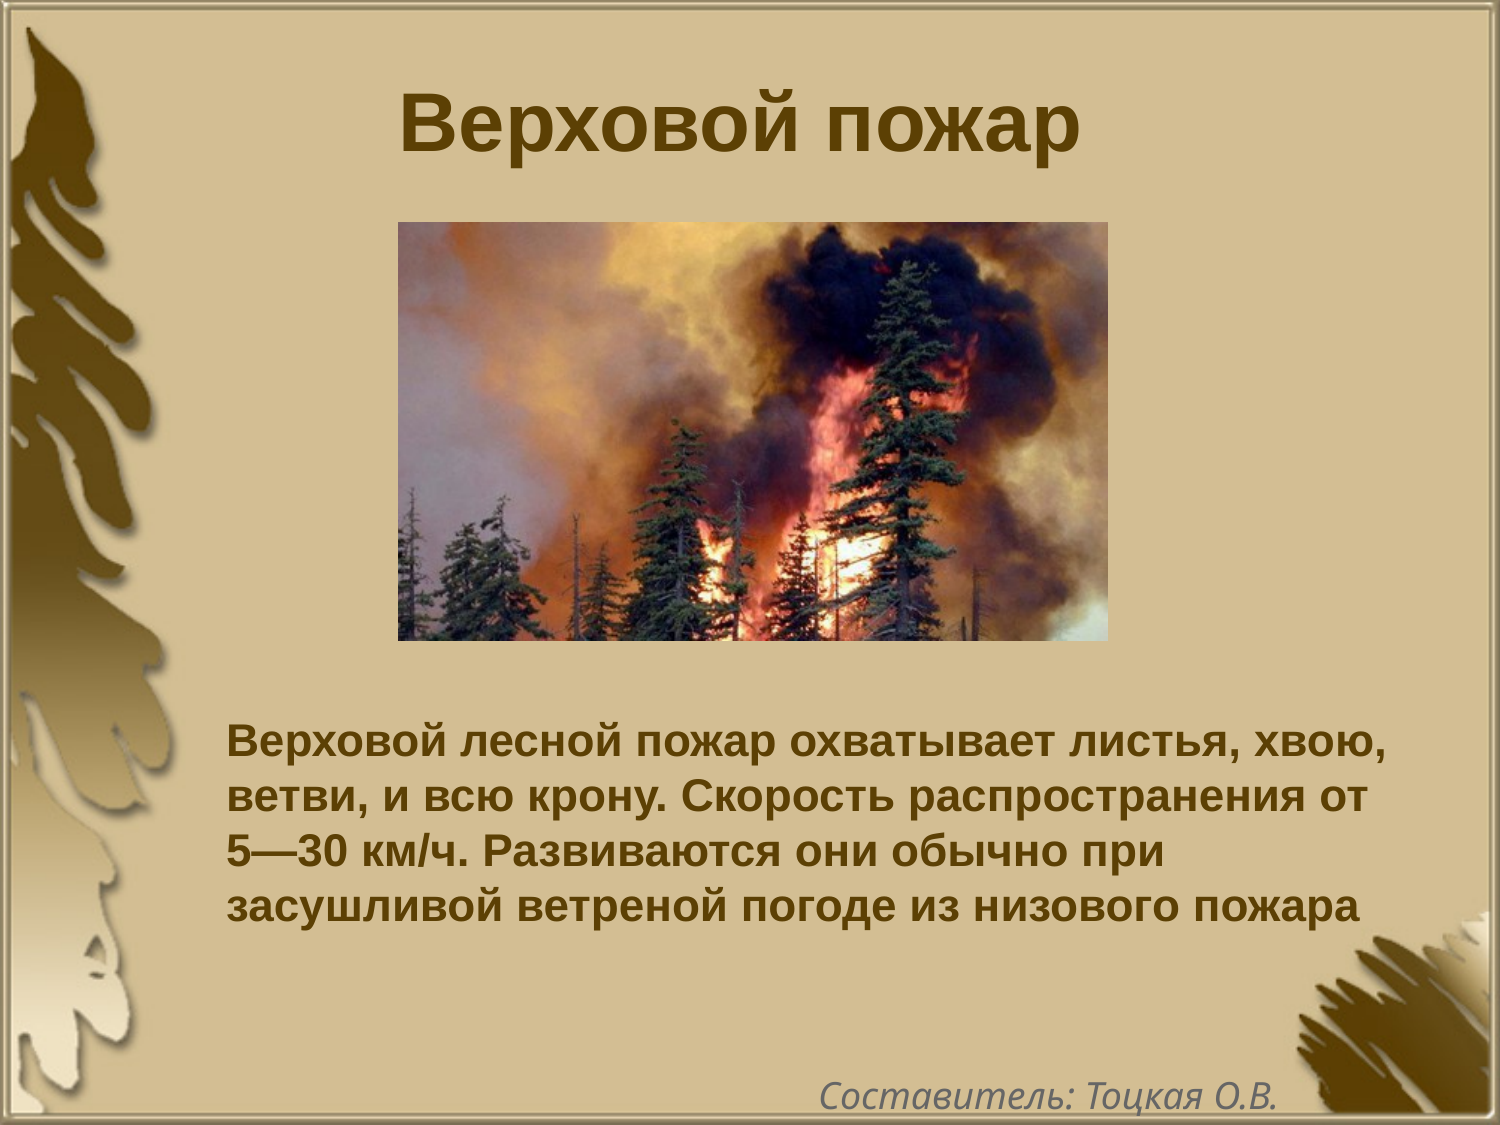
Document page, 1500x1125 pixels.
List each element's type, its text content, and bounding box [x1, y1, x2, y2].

list Верховой лесной пожар охватывает листья, хвою, ветви, и всю крону. Скорость распространения от 5—30 км/ч. Развиваются они обычно при засушливой ветреной погоде из низового пожара [210, 702, 1407, 912]
title Верховой пожар [74, 44, 1407, 176]
text_box Составитель: Тоцкая О.В. [445, 1064, 1500, 1125]
picture [0, 0, 1500, 1125]
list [398, 222, 1108, 641]
